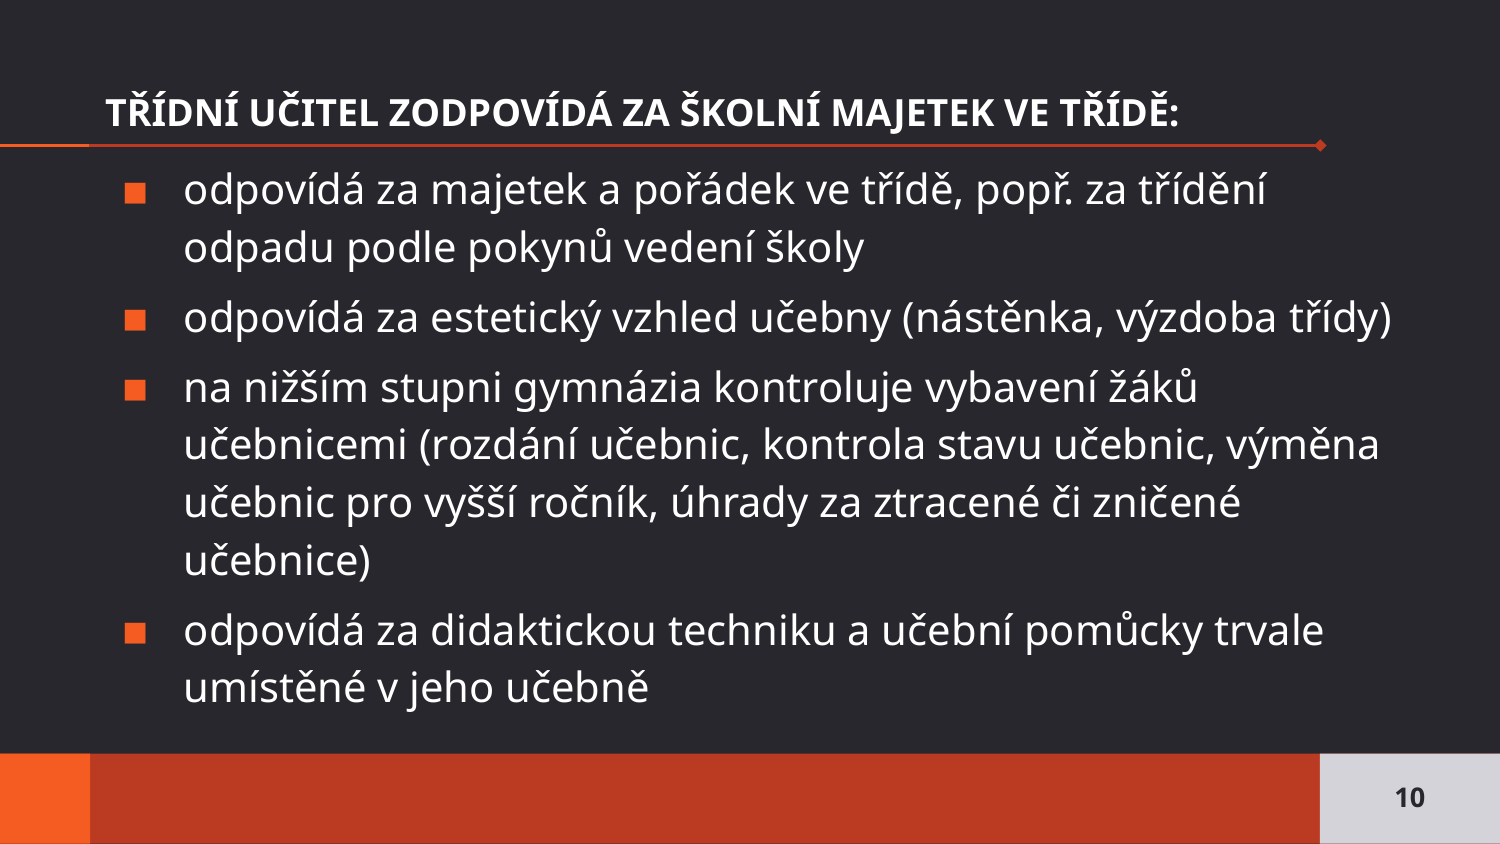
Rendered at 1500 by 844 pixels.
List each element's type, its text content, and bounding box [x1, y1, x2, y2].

title TŘÍDNÍ UČITEL ZODPOVÍDÁ ZA ŠKOLNÍ MAJETEK VE TŘÍDĚ: [90, 59, 1320, 150]
list odpovídá za majetek a pořádek ve třídě, popř. za třídění odpadu podle pokynů vedení školy odpovídá za estetický vzhled učebny (nástěnka, výzdoba třídy) na nižším stupni gymnázia kontroluje vybavení žáků učebnicemi (rozdání učebnic, kontrola stavu učebnic, výměna učebnic pro vyšší ročník, úhrady za ztracené či zničené učebnice) odpovídá za didaktickou techniku a učební pomůcky trvale umístěné v jeho učebně [93, 140, 1442, 762]
slide_number 10 [1320, 753, 1500, 844]
